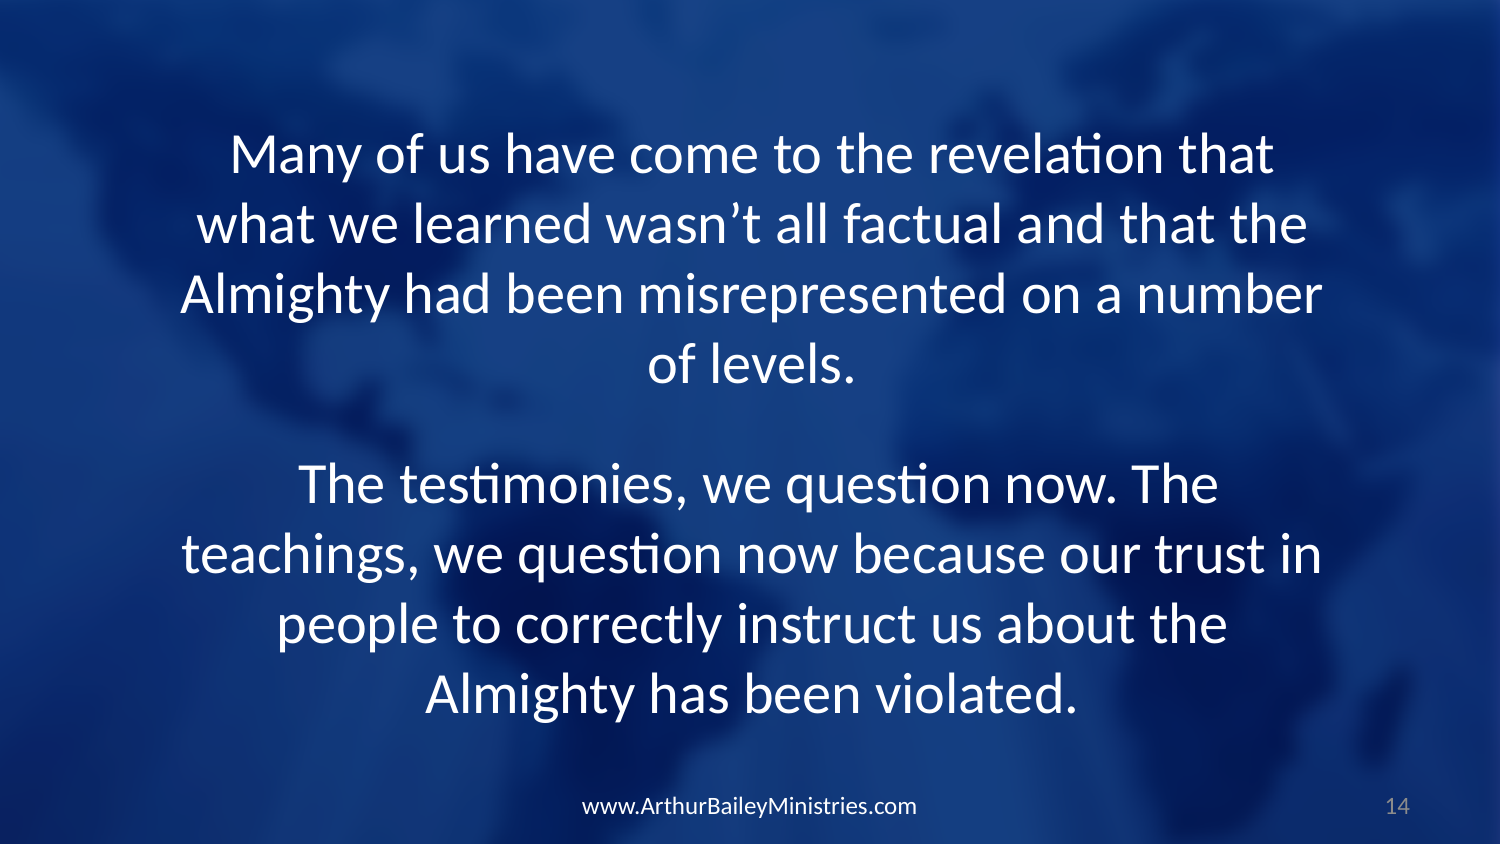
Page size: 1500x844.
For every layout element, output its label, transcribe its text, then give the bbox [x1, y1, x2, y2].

list Many of us have come to the revelation that what we learned wasn’t all factual and that the Almighty had been misrepresented on a number of levels. The testimonies, we question now. The teachings, we question now because our trust in people to correctly instruct us about the Almighty has been violated. [151, 107, 1355, 741]
footer www.ArthurBaileyMinistries.com [512, 782, 988, 827]
slide_number 14 [1074, 782, 1425, 827]
picture [0, 0, 1500, 844]
